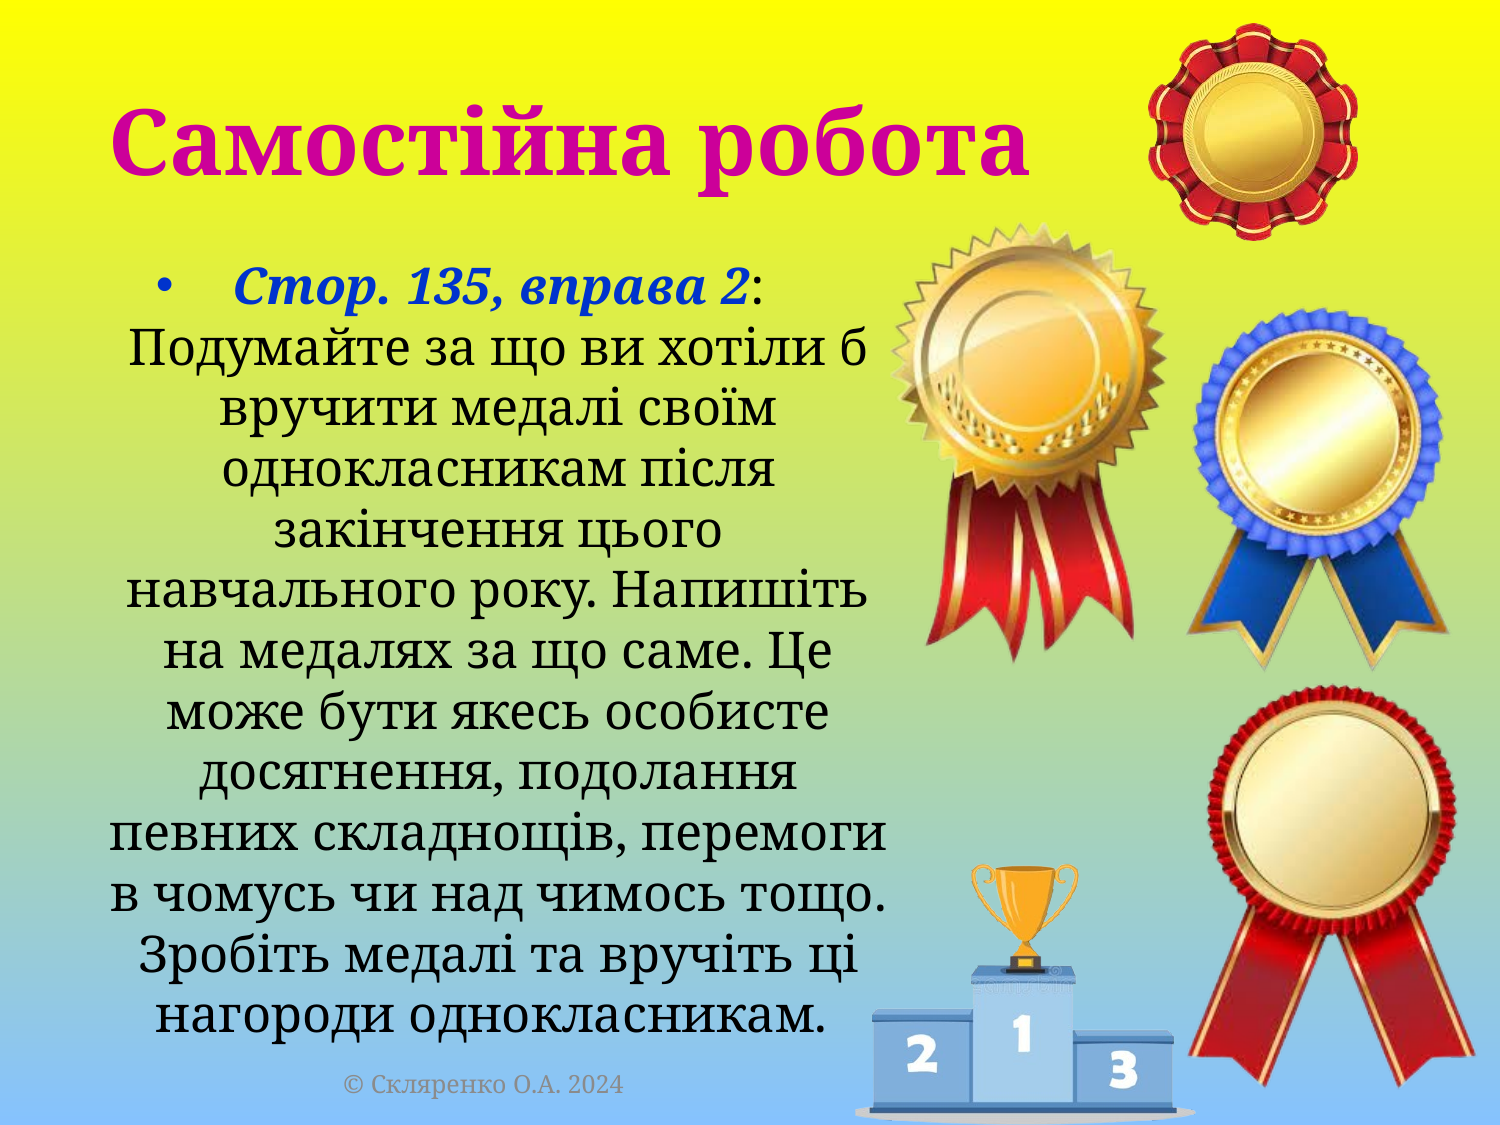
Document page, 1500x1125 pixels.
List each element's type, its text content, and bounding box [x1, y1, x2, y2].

footer © Скляренко О.А. 2024 [246, 1053, 722, 1114]
picture [1183, 304, 1454, 676]
picture [890, 23, 1358, 667]
title Самостійна робота [75, 45, 1067, 233]
picture [855, 679, 1481, 1125]
list Стор. 135, вправа 2: Подумайте за що ви хотіли б вручити медалі своїм однокласникам після закінчення цього навчального року. Напишіть на медалях за що саме. Це може бути якесь особисте досягнення, подолання певних складнощів, перемоги в чомусь чи над чимось тощо. Зробіть медалі та вручіть ці нагороди однокласникам. [35, 246, 910, 1067]
